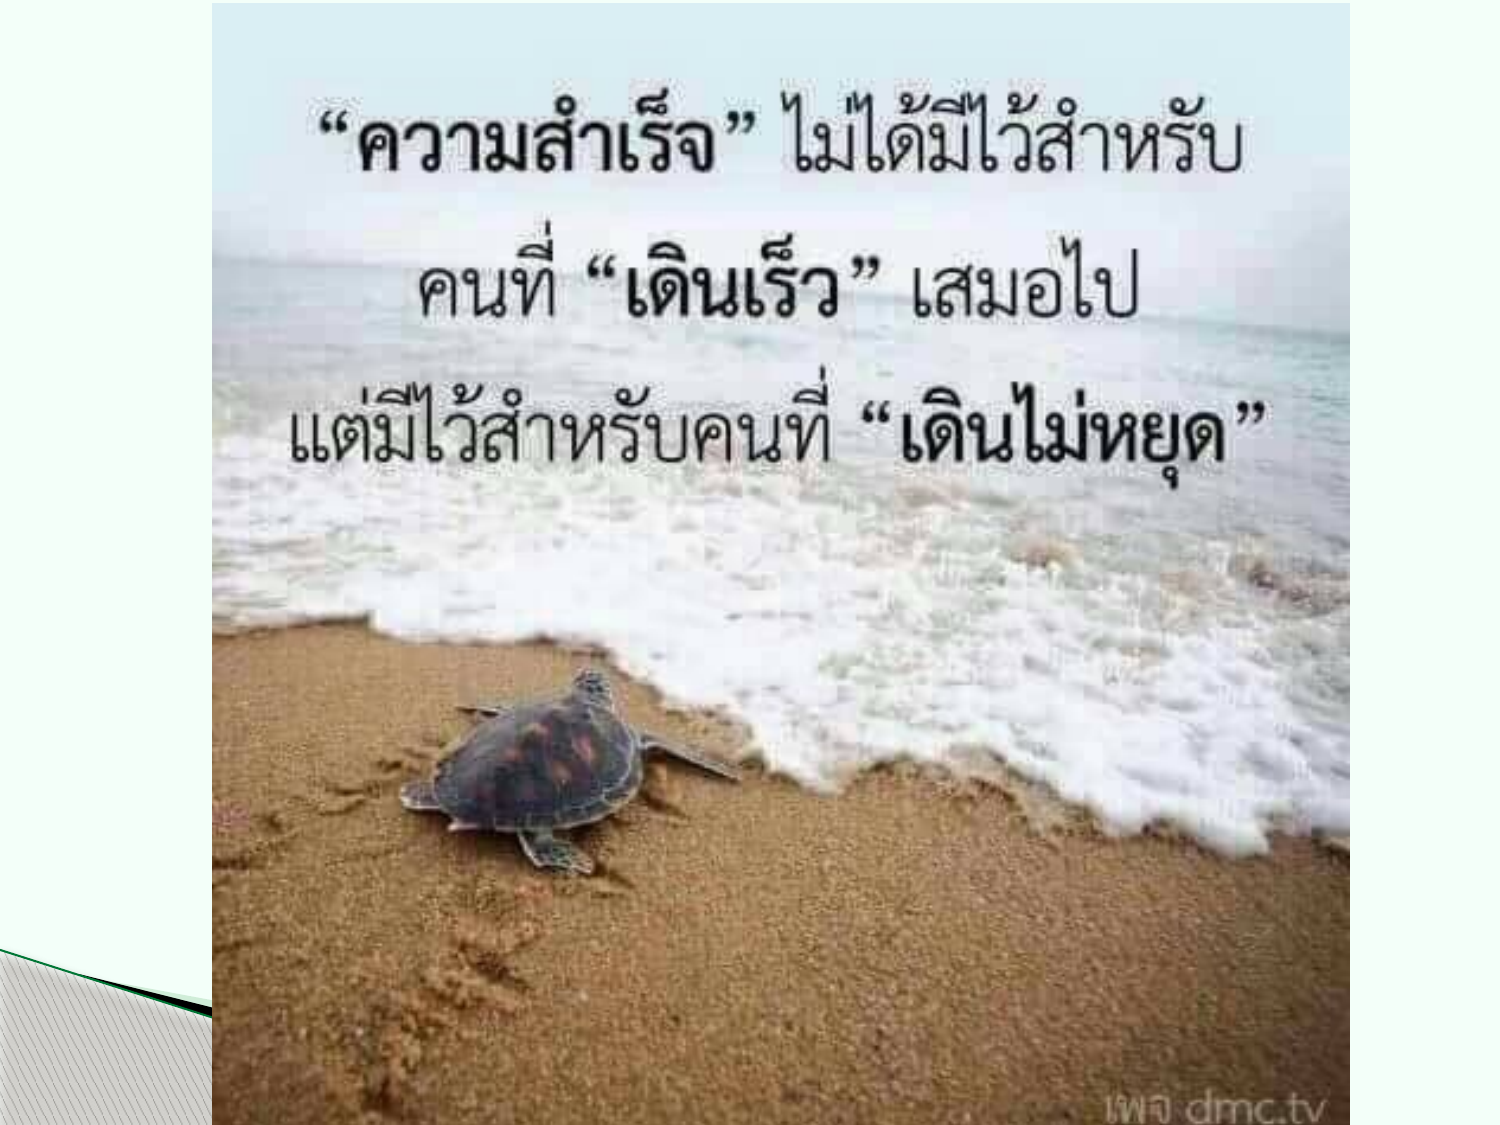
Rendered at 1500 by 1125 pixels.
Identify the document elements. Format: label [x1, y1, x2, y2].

list [212, 2, 1351, 1125]
